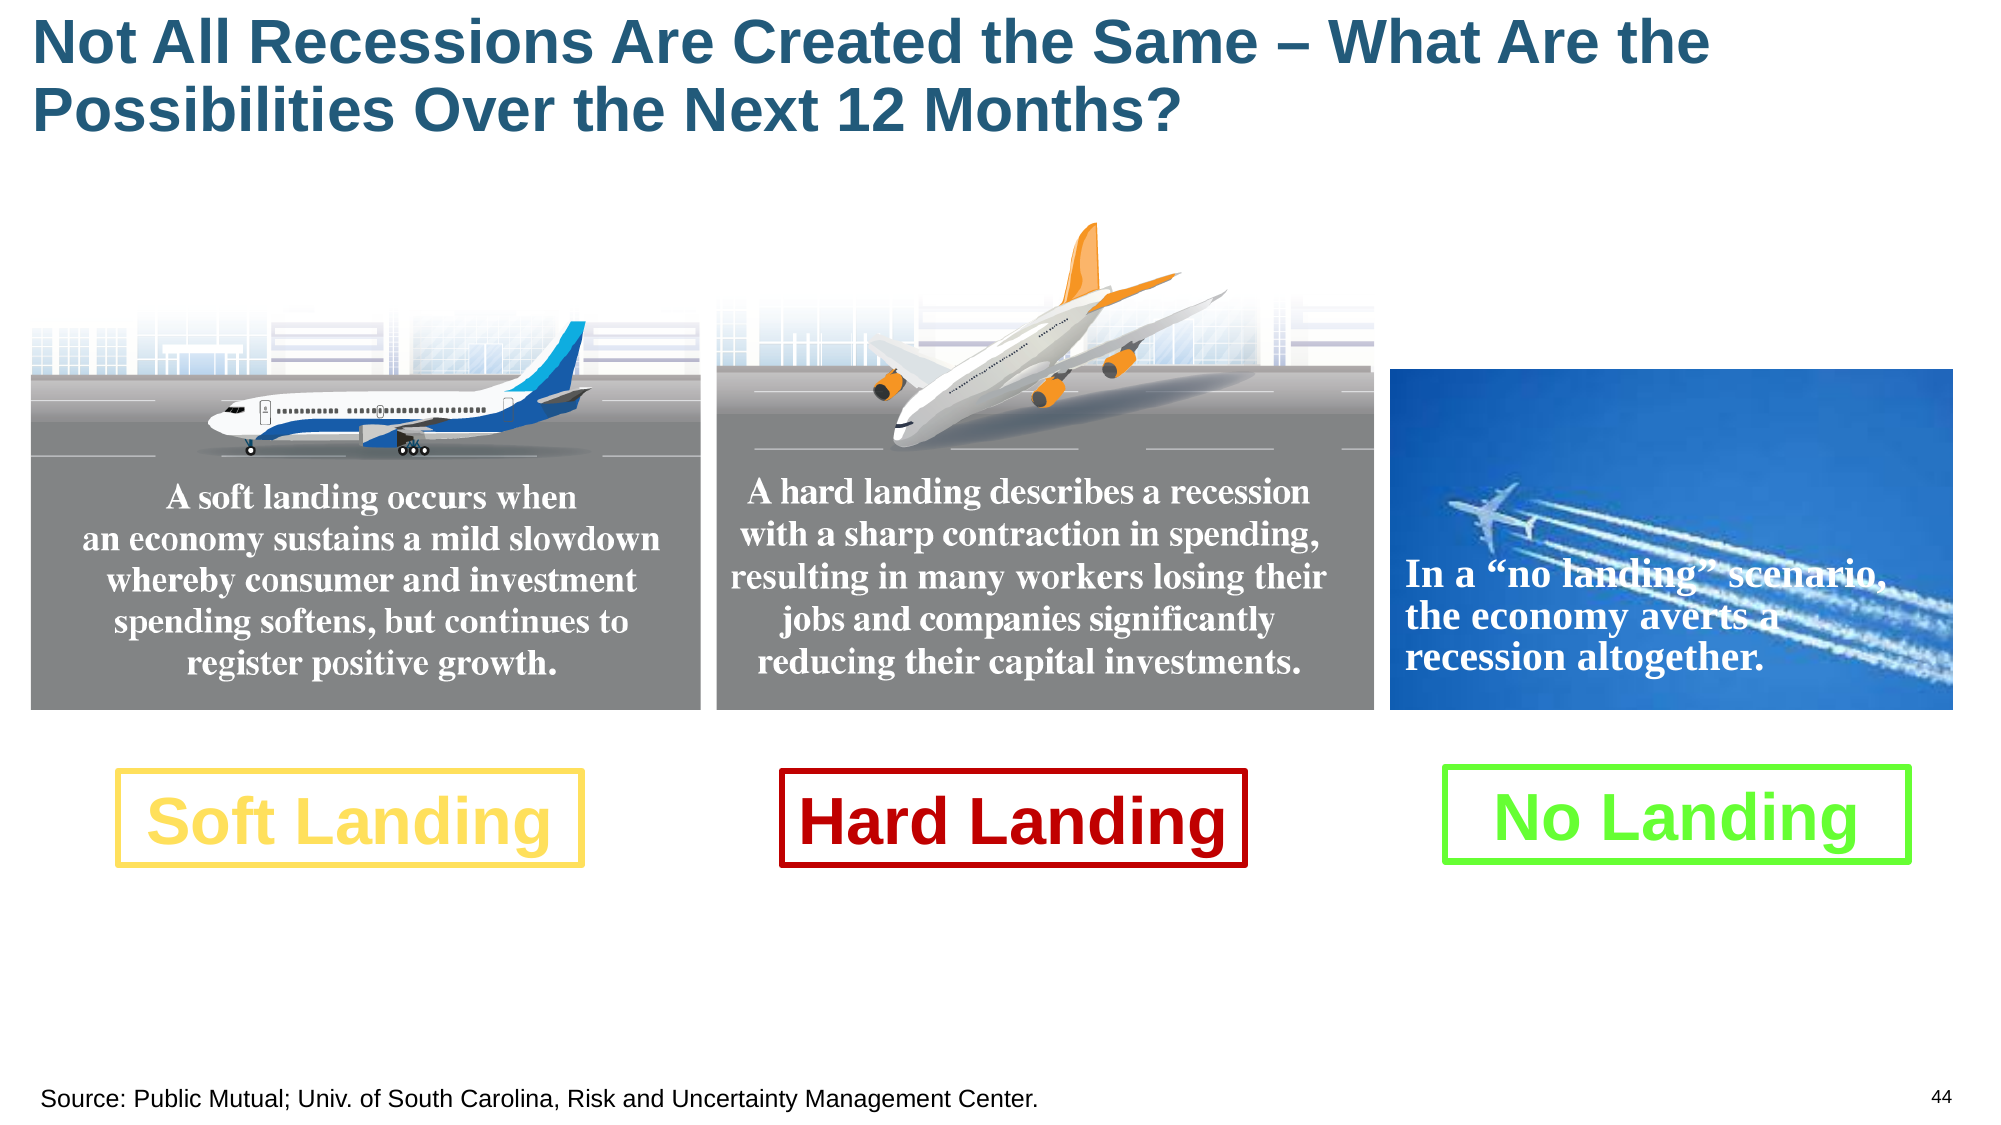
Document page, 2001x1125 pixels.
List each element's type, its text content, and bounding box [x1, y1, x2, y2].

text_box Source: Public Mutual; Univ. of South Carolina, Risk and Uncertainty Management Center. [25, 1074, 1834, 1120]
text_box 44 [1834, 1087, 1953, 1108]
text_box Soft Landing [118, 770, 582, 866]
text_box Hard Landing [781, 770, 1246, 866]
picture [30, 219, 701, 711]
picture [716, 206, 1375, 711]
title Not All Recessions Are Created the Same – What Are the Possibilities Over the Next 12 Months? [24, 6, 1909, 148]
text_box No Landing [1445, 766, 1909, 862]
picture [1390, 369, 1953, 710]
